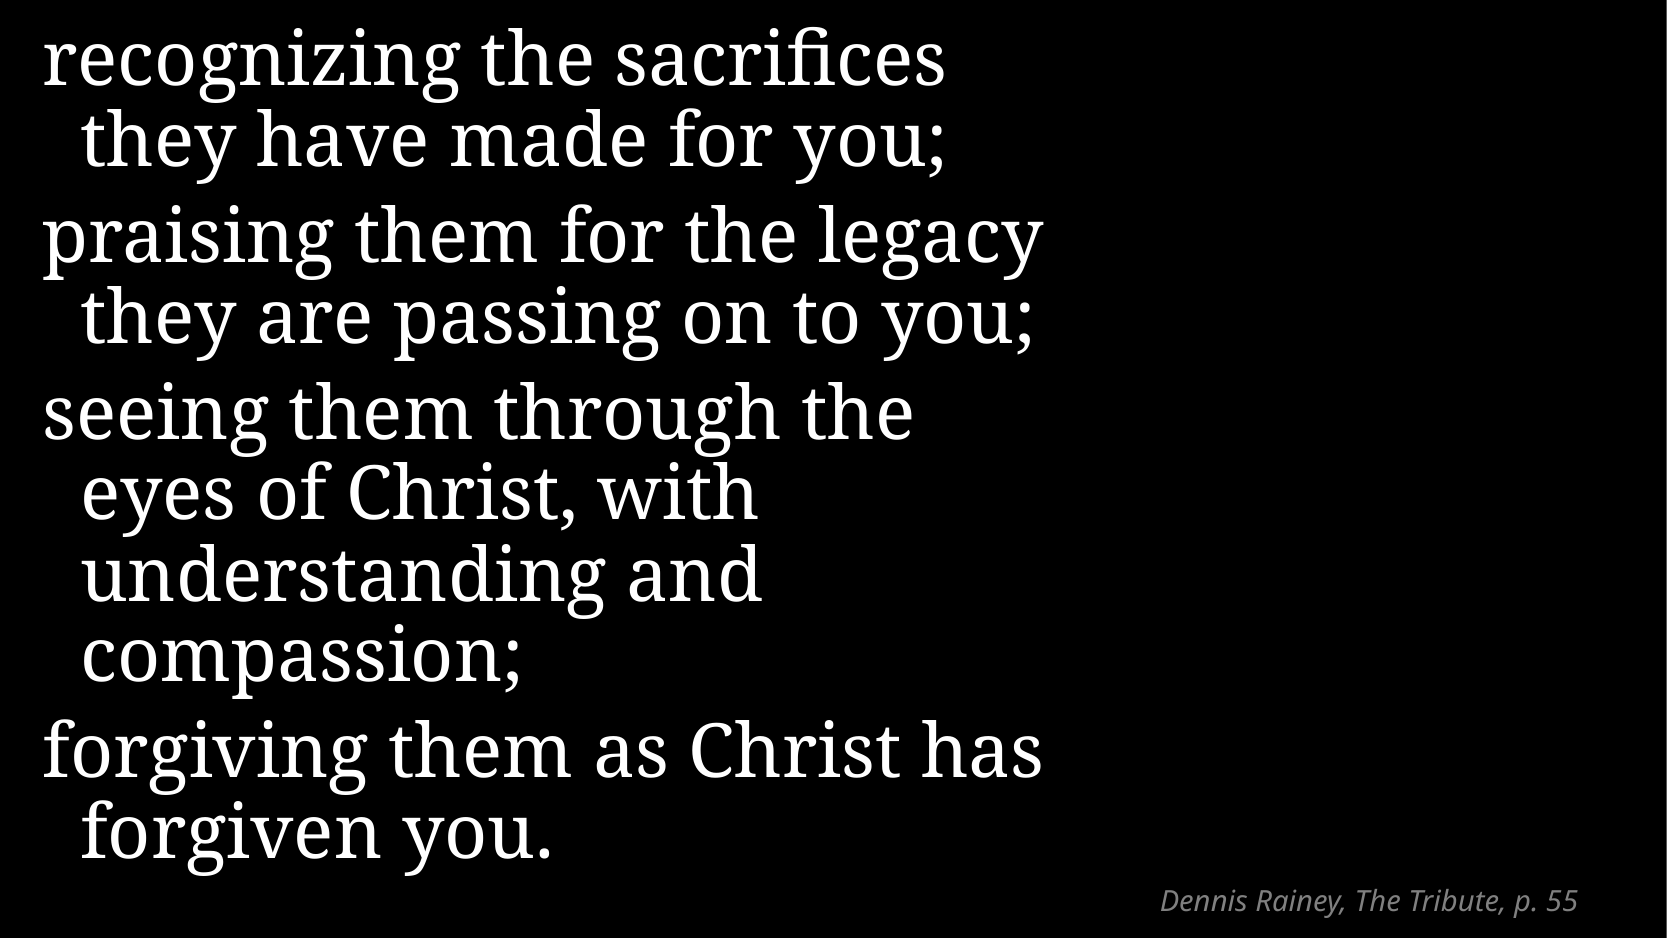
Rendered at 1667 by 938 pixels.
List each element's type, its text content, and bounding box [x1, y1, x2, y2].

title Dennis Rainey, The Tribute, p. 55 [1086, 874, 1652, 930]
list recognizing the sacrifices they have made for you; praising them for the legacy they are passing on to you; seeing them through the eyes of Christ, with understanding and compassion; forgiving them as Christ has forgiven you. [27, 12, 1084, 919]
